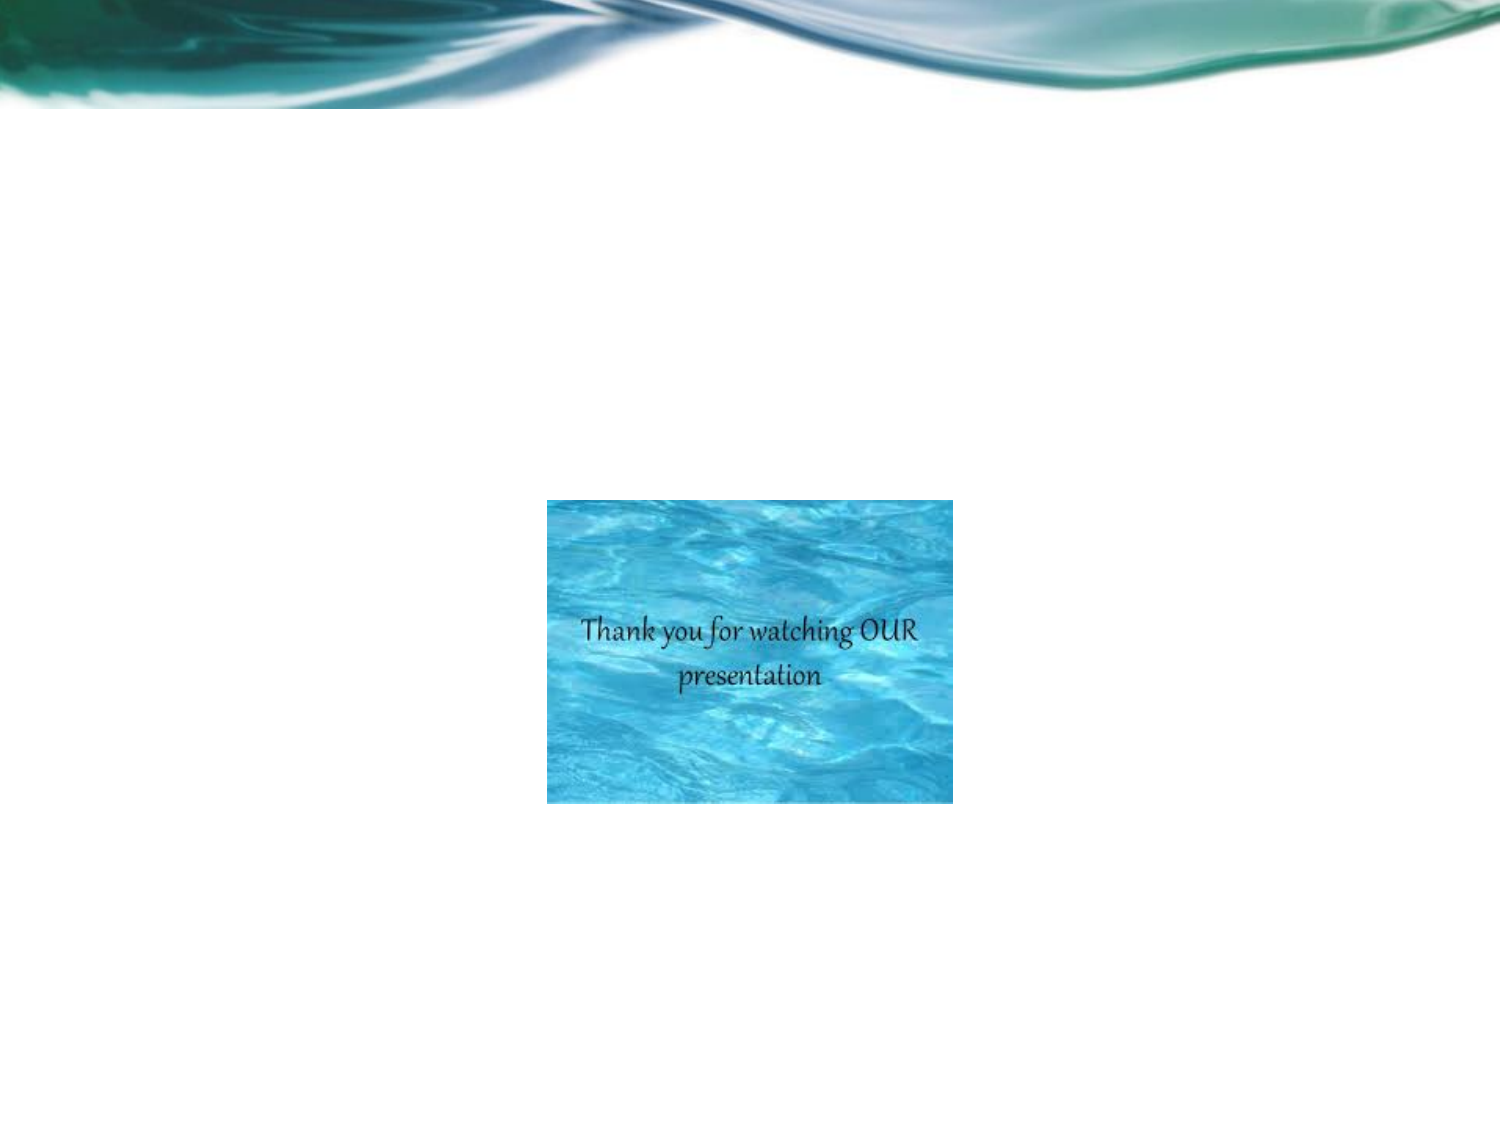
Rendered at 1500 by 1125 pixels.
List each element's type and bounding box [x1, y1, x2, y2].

picture [0, 0, 1500, 109]
list [547, 500, 953, 805]
